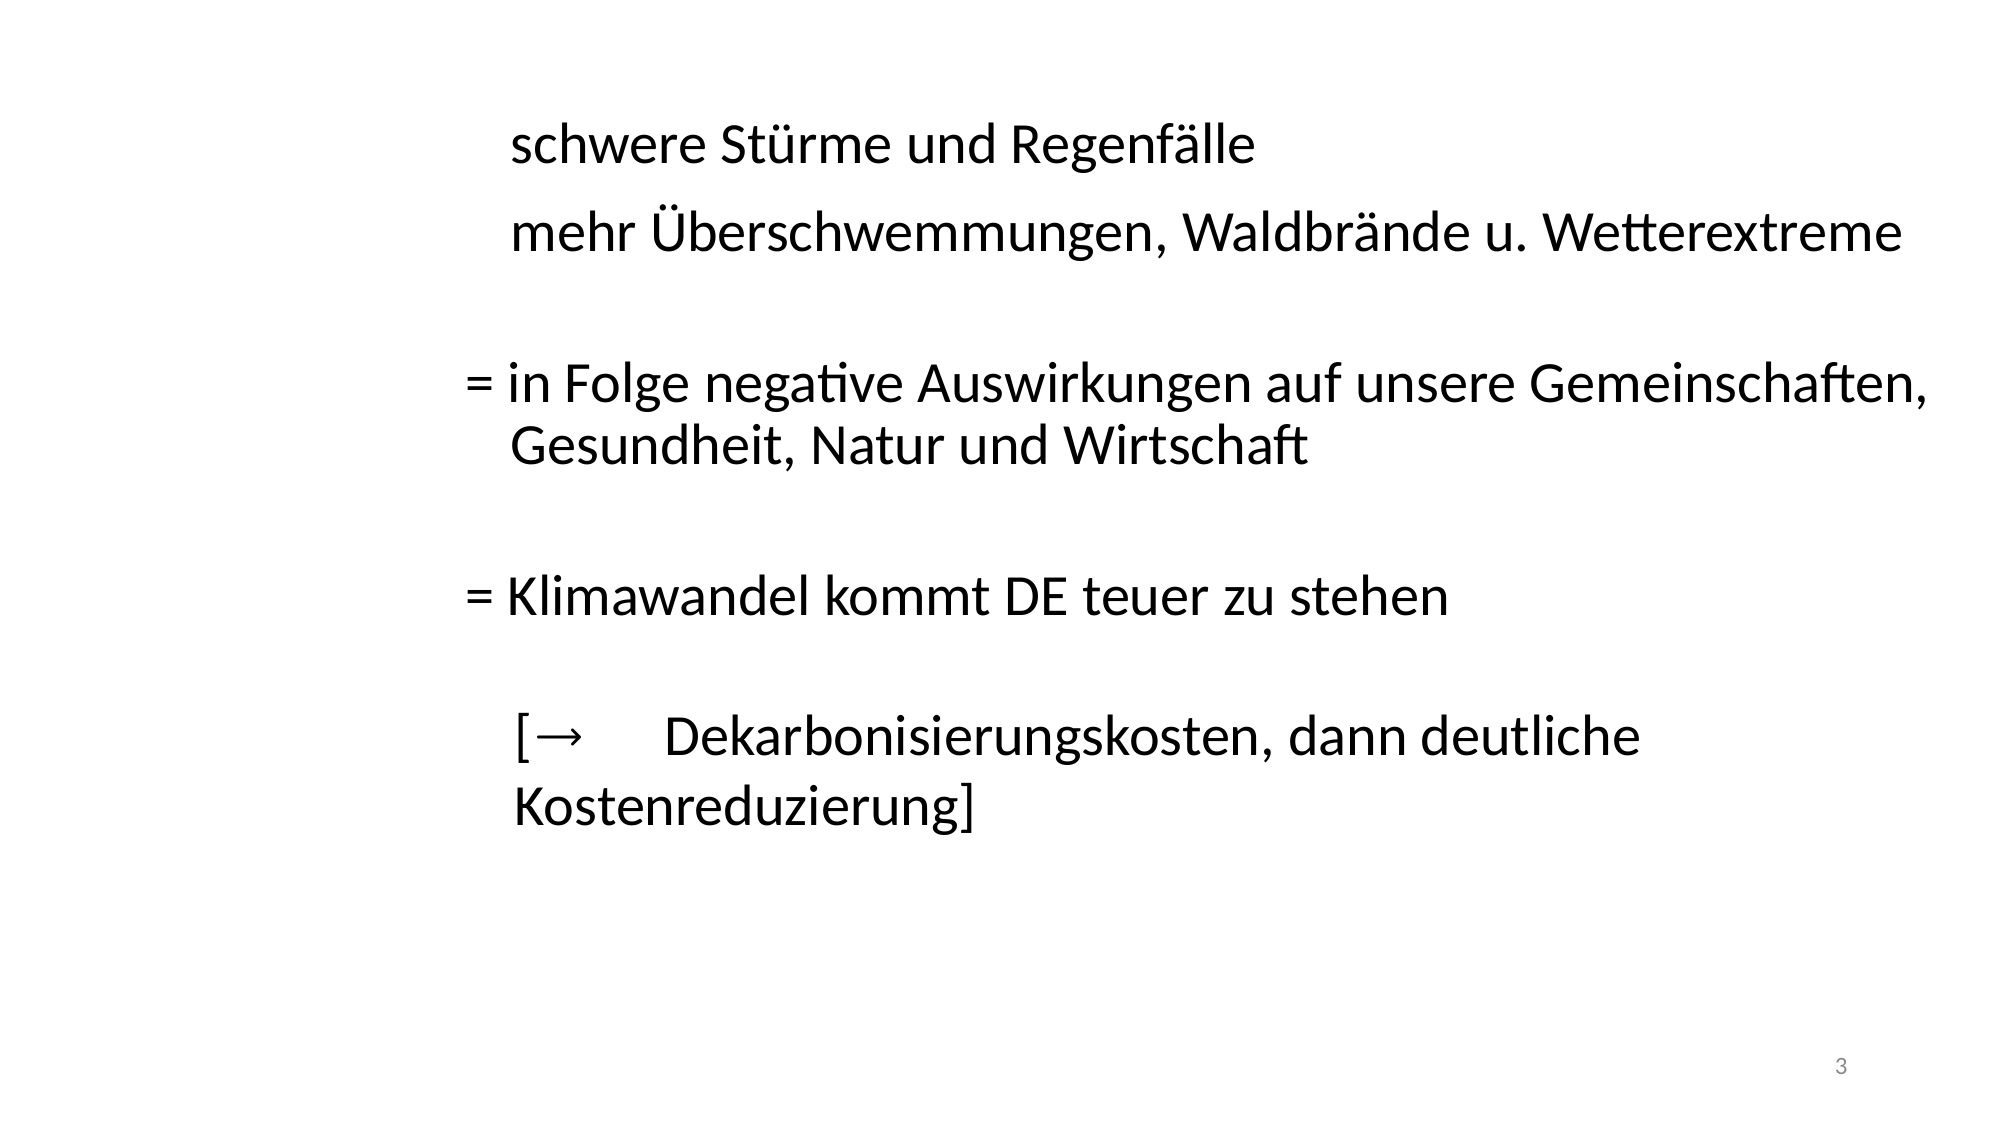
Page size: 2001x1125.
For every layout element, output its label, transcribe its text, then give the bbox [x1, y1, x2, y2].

picture [535, 713, 583, 761]
text_box [ Dekarbonisierungskosten, dann deutliche Kostenreduzierung] [499, 689, 2000, 845]
list schwere Stürme und Regenfälle mehr Überschwemmungen, Waldbrände u. Wetterextreme = in Folge negative Auswirkungen auf unsere Gemeinschaften, Gesundheit, Natur und Wirtschaft = Klimawandel kommt DE teuer zu stehen [83, 105, 2000, 1097]
slide_number 3 [1412, 1035, 1863, 1096]
